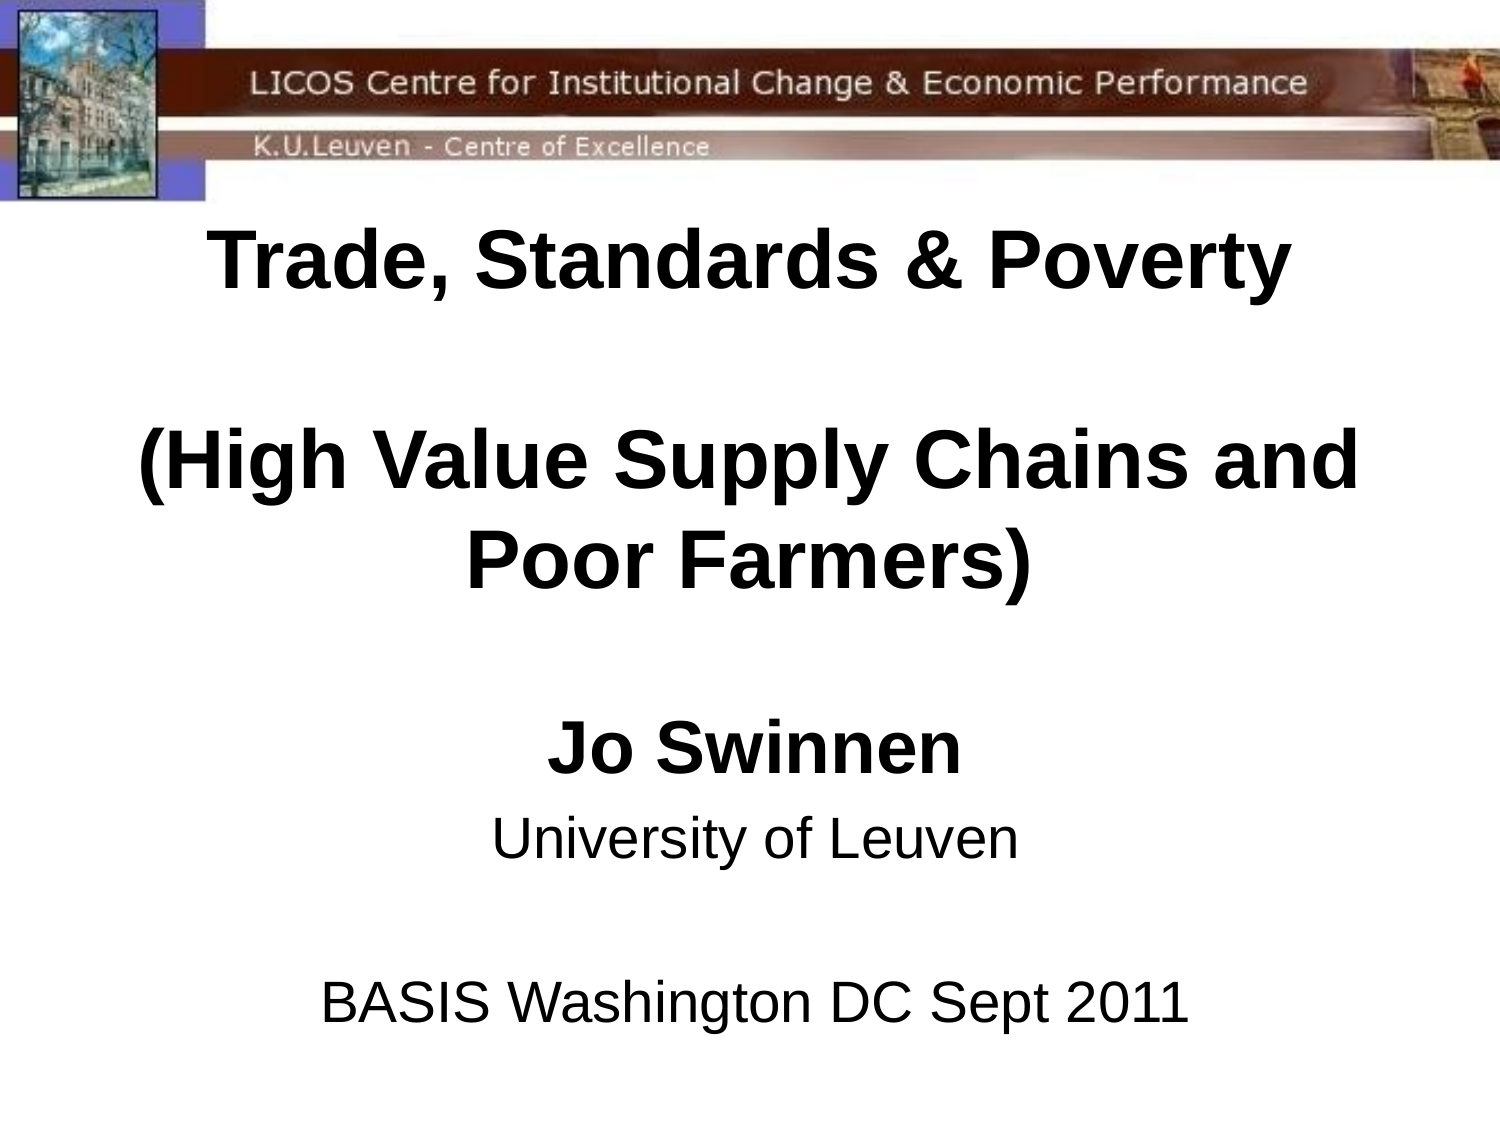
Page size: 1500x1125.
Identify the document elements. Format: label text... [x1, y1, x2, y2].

picture [0, 0, 1500, 204]
title Trade, Standards & Poverty (High Value Supply Chains and Poor Farmers) [52, 361, 1447, 550]
subtitle Jo Swinnen University of Leuven BASIS Washington DC Sept 2011 [64, 585, 1448, 1125]
